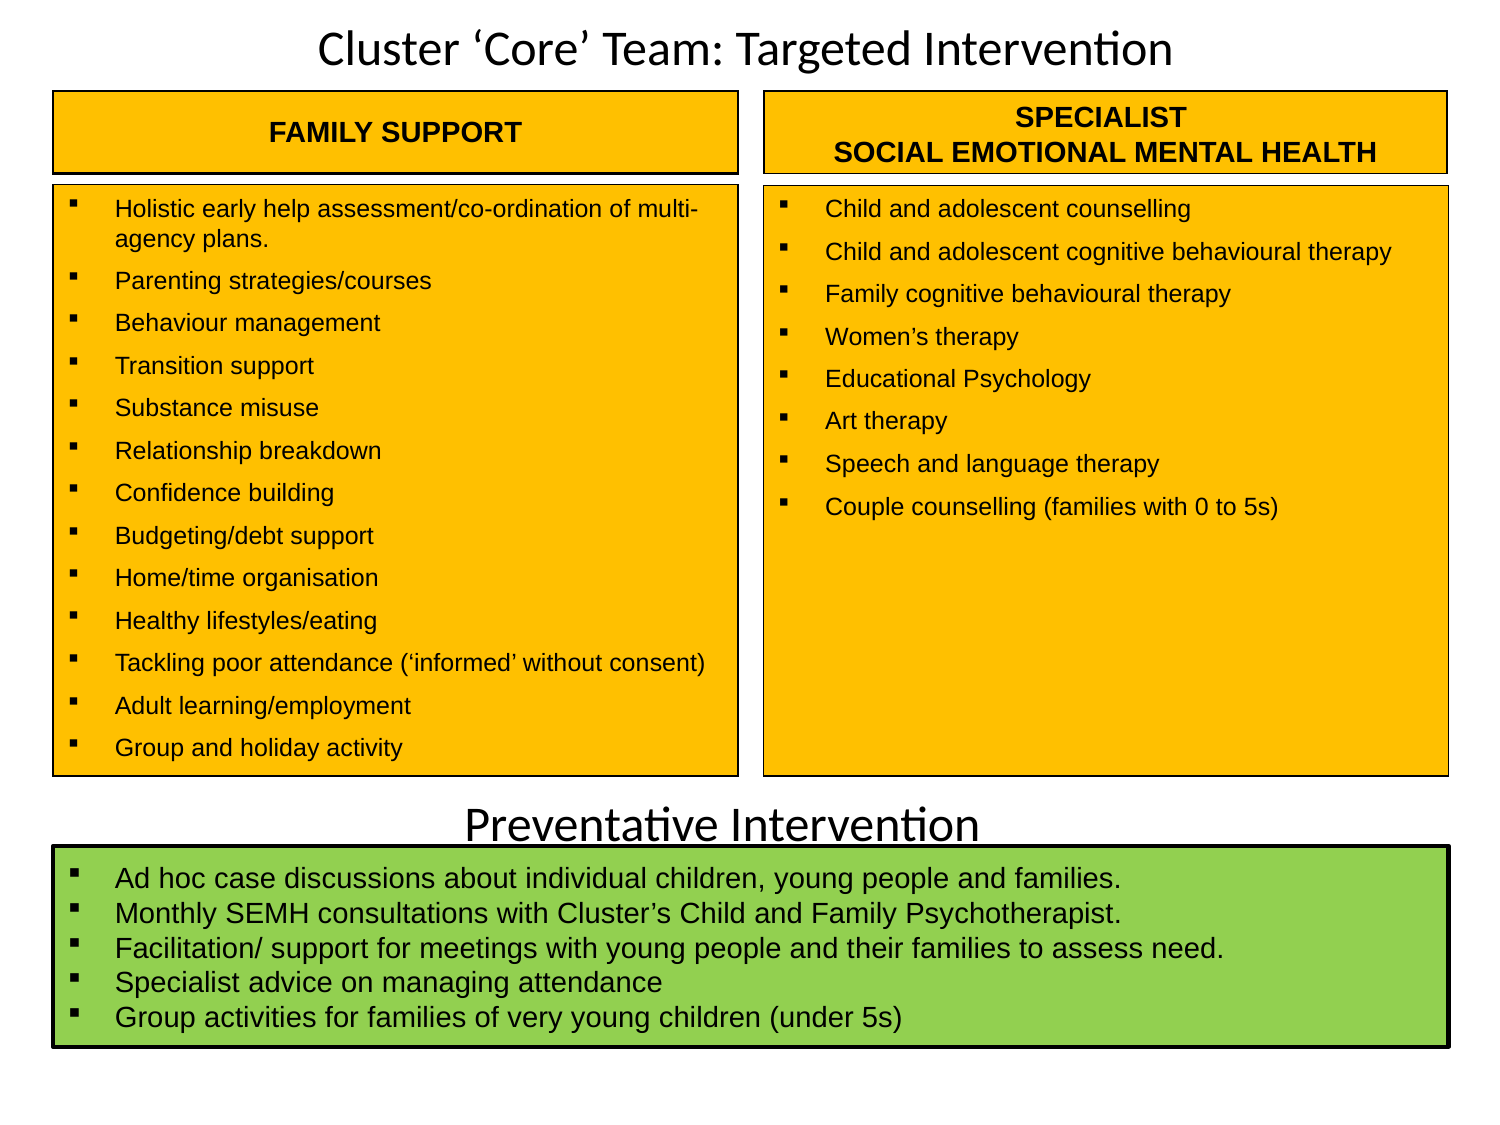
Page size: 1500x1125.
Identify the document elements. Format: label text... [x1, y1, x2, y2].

text_box Ad hoc case discussions about individual children, young people and families. Monthly SEMH consultations with Cluster’s Child and Family Psychotherapist. Facilitation/ support for meetings with young people and their families to assess need. Specialist advice on managing attendance Group activities for families of very young children (under 5s) [51, 844, 1451, 1049]
text_box Holistic early help assessment/co-ordination of multi-agency plans. Parenting strategies/courses Behaviour management Transition support Substance misuse Relationship breakdown Confidence building Budgeting/debt support Home/time organisation Healthy lifestyles/eating Tackling poor attendance (‘informed’ without consent) Adult learning/employment Group and holiday activity [53, 184, 739, 775]
title Cluster ‘Core’ Team: Targeted Intervention [76, 0, 1427, 90]
text_box Child and adolescent counselling Child and adolescent cognitive behavioural therapy Family cognitive behavioural therapy Women’s therapy Educational Psychology Art therapy Speech and language therapy Couple counselling (families with 0 to 5s) [763, 185, 1449, 776]
text_box FAMILY SUPPORT [53, 90, 739, 174]
text_box SPECIALIST SOCIAL EMOTIONAL MENTAL HEALTH [763, 90, 1447, 174]
text_box Preventative Intervention [53, 775, 1403, 866]
